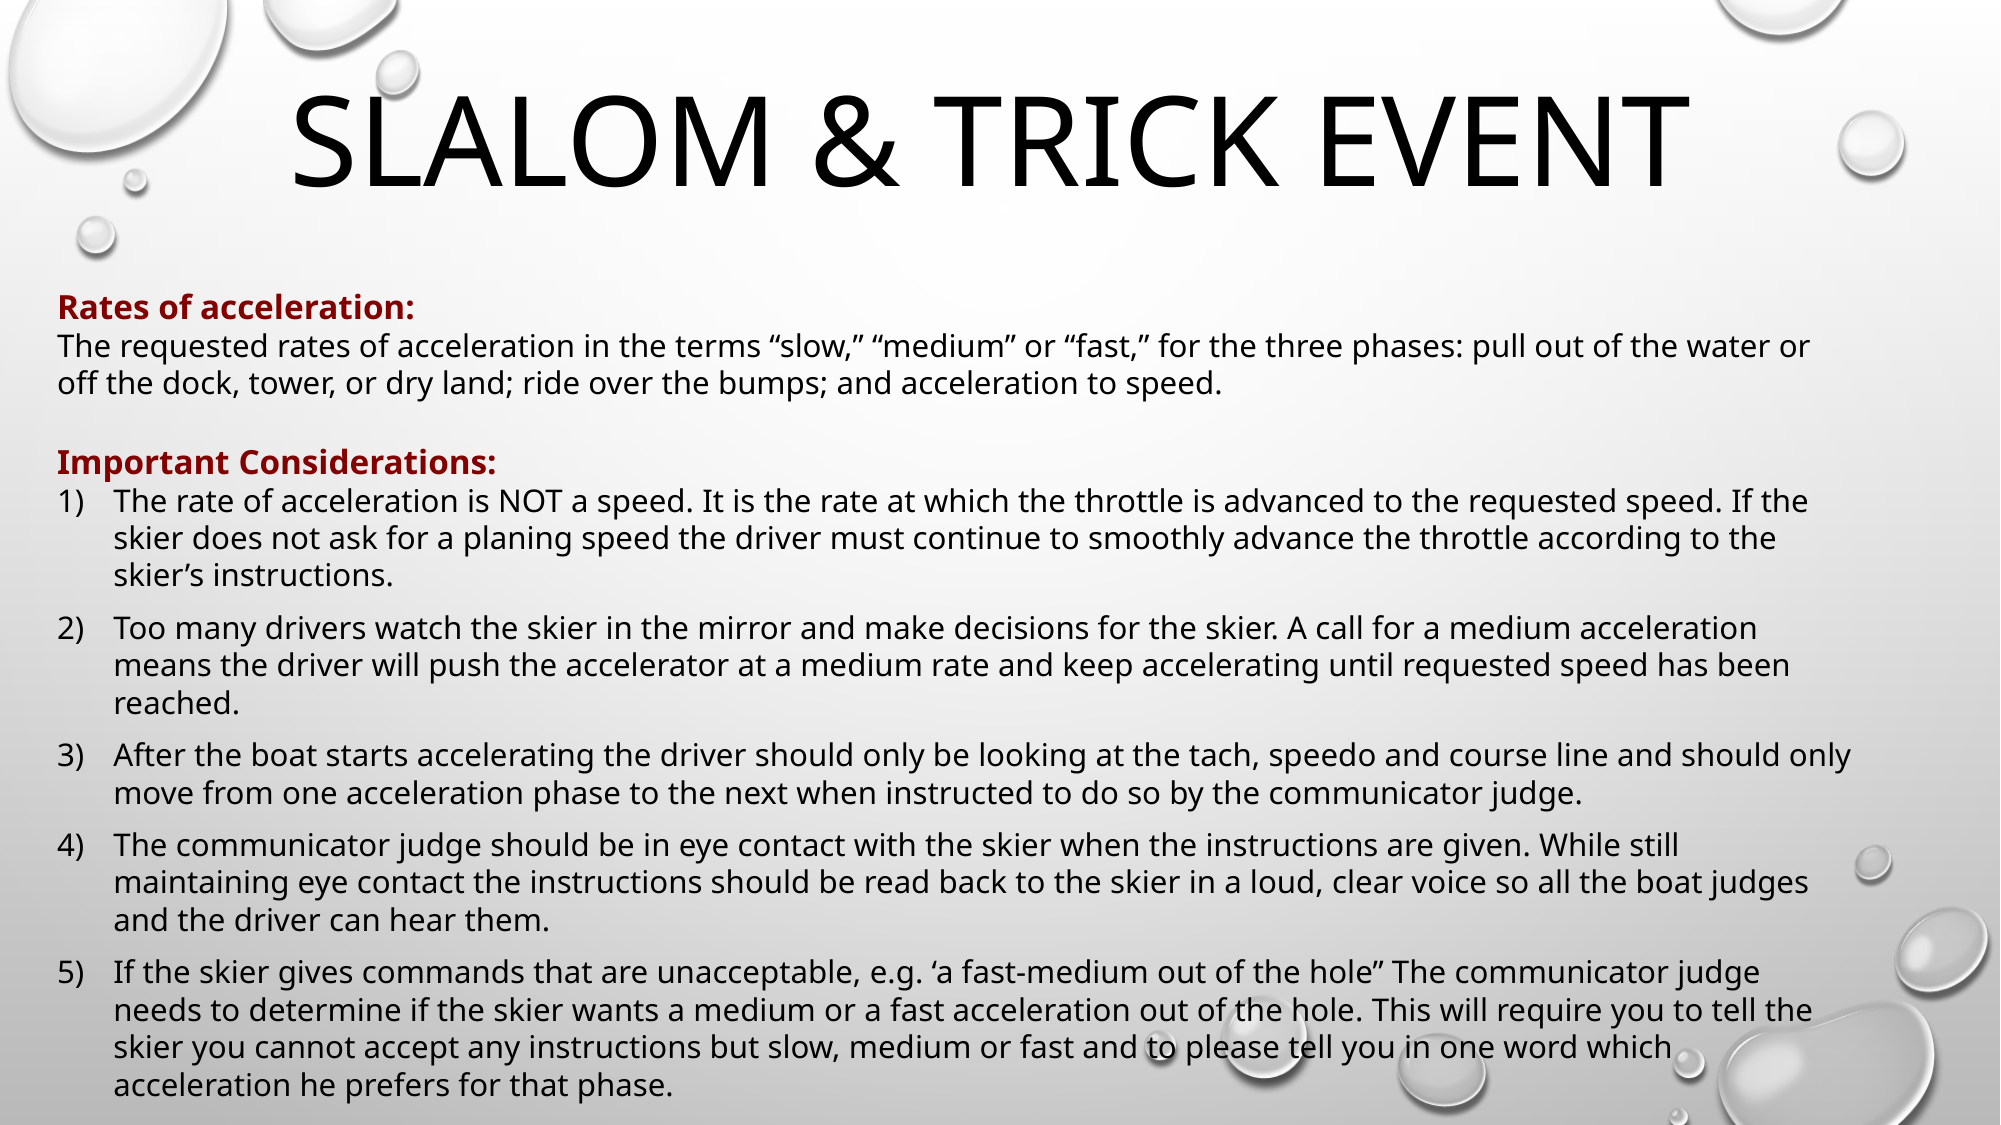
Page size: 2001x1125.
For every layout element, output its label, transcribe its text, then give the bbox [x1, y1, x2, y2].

text_box Rates of acceleration: The requested rates of acceleration in the terms “slow,” “medium” or “fast,” for the three phases: pull out of the water or off the dock, tower, or dry land; ride over the bumps; and acceleration to speed. Important Considerations: The rate of acceleration is NOT a speed. It is the rate at which the throttle is advanced to the requested speed. If the skier does not ask for a planing speed the driver must continue to smoothly advance the throttle according to the skier’s instructions. Too many drivers watch the skier in the mirror and make decisions for the skier. A call for a medium acceleration means the driver will push the accelerator at a medium rate and keep accelerating until requested speed has been reached. After the boat starts accelerating the driver should only be looking at the tach, speedo and course line and should only move from one acceleration phase to the next when instructed to do so by the communicator judge. The communicator judge should be in eye contact with the skier when the instructions are given. While still maintaining eye contact the instructions should be read back to the skier in a loud, clear voice so all the boat judges and the driver can hear them. If the skier gives commands that are unacceptable, e.g. ‘a fast-medium out of the hole” The communicator judge needs to determine if the skier wants a medium or a fast acceleration out of the hole. This will require you to tell the skier you cannot accept any instructions but slow, medium or fast and to please tell you in one word which acceleration he prefers for that phase. [42, 278, 1871, 1125]
title Slalom & Trick Event [140, 64, 1841, 228]
picture [0, 0, 2000, 1125]
